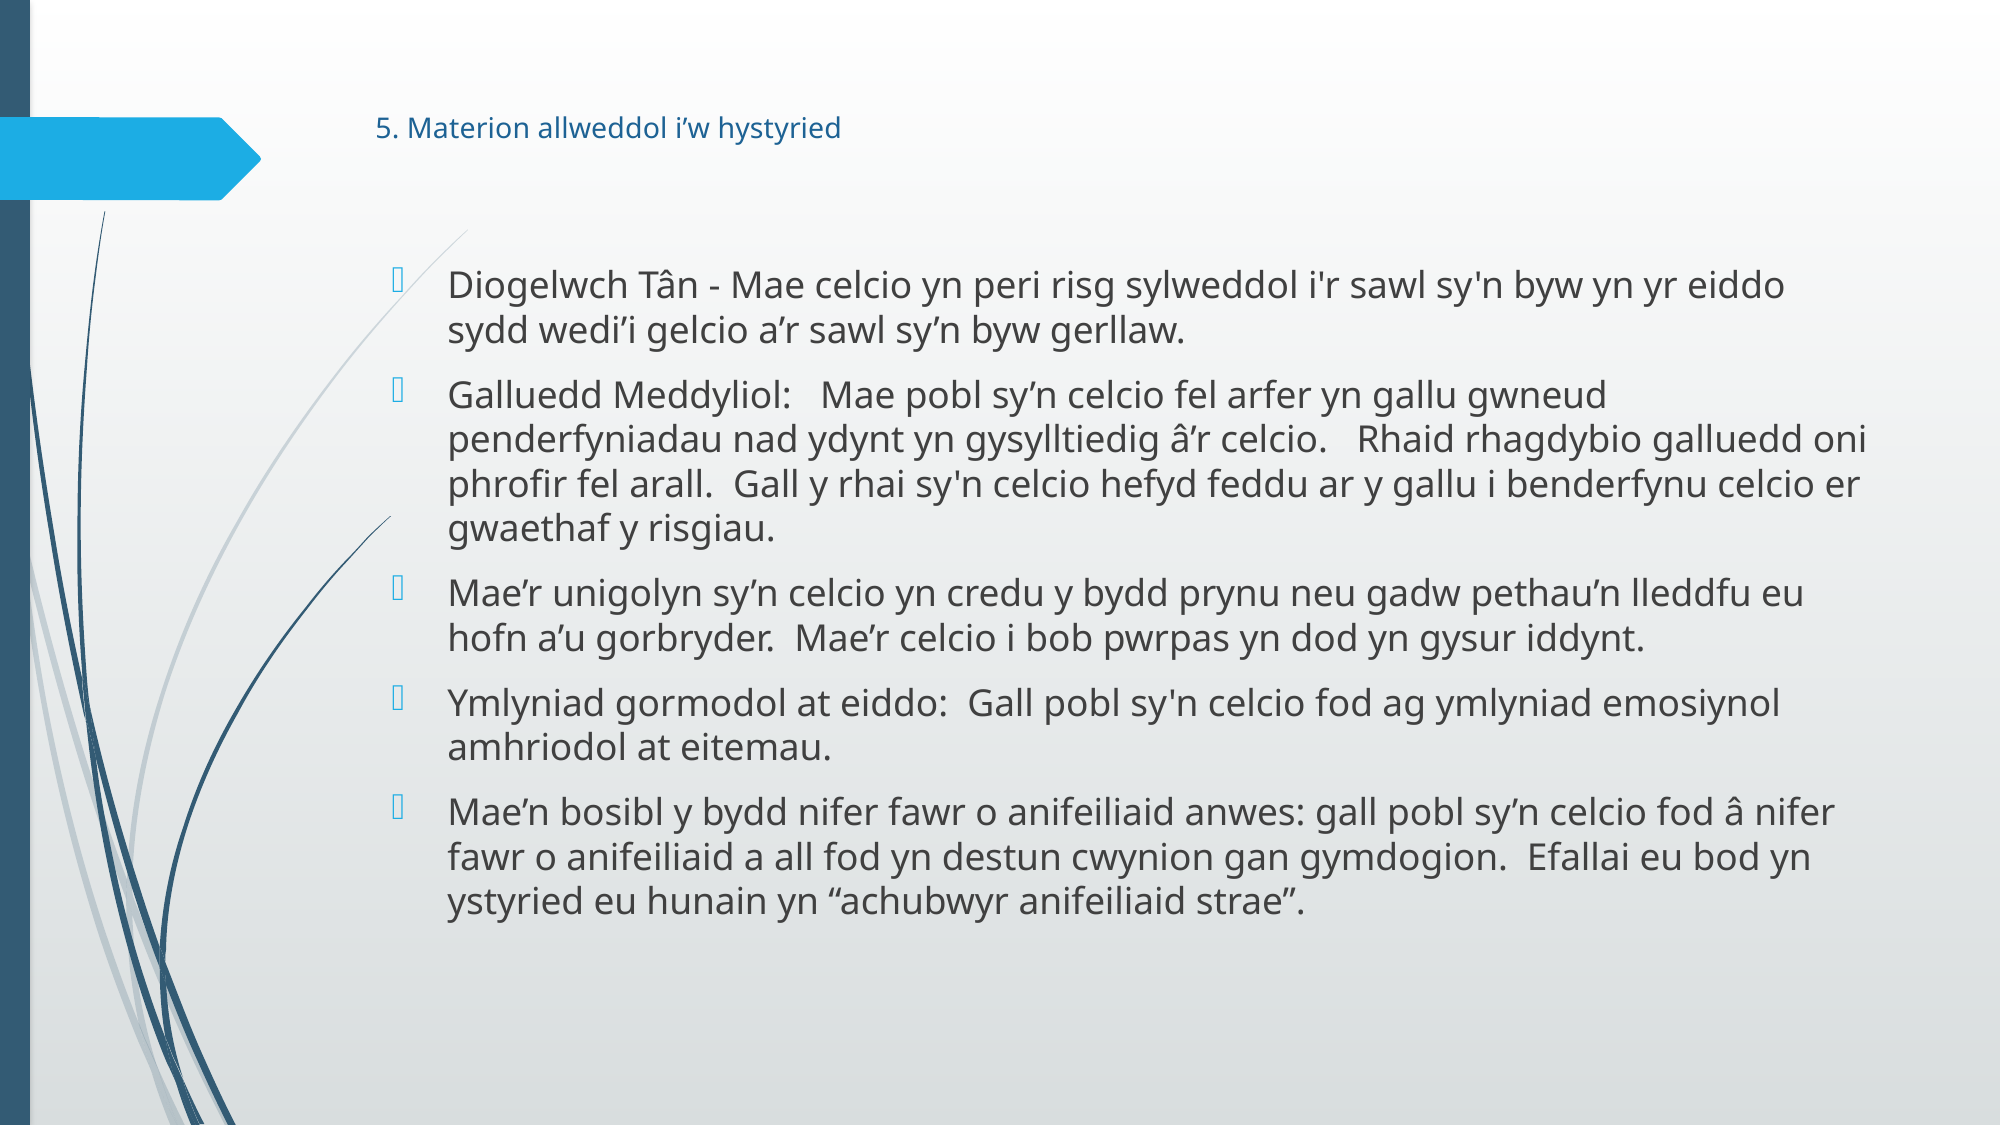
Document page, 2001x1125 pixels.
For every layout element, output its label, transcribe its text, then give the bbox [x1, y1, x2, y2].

list Diogelwch Tân - Mae celcio yn peri risg sylweddol i'r sawl sy'n byw yn yr eiddo sydd wedi’i gelcio a’r sawl sy’n byw gerllaw. Galluedd Meddyliol: Mae pobl sy’n celcio fel arfer yn gallu gwneud penderfyniadau nad ydynt yn gysylltiedig â’r celcio. Rhaid rhagdybio galluedd oni phrofir fel arall. Gall y rhai sy'n celcio hefyd feddu ar y gallu i benderfynu celcio er gwaethaf y risgiau. Mae’r unigolyn sy’n celcio yn credu y bydd prynu neu gadw pethau’n lleddfu eu hofn a’u gorbryder. Mae’r celcio i bob pwrpas yn dod yn gysur iddynt. Ymlyniad gormodol at eiddo: Gall pobl sy'n celcio fod ag ymlyniad emosiynol amhriodol at eitemau. Mae’n bosibl y bydd nifer fawr o anifeiliaid anwes: gall pobl sy’n celcio fod â nifer fawr o anifeiliaid a all fod yn destun cwynion gan gymdogion. Efallai eu bod yn ystyried eu hunain yn “achubwyr anifeiliaid strae”. [376, 254, 1888, 933]
title 5. Materion allweddol i’w hystyried [360, 102, 1888, 223]
